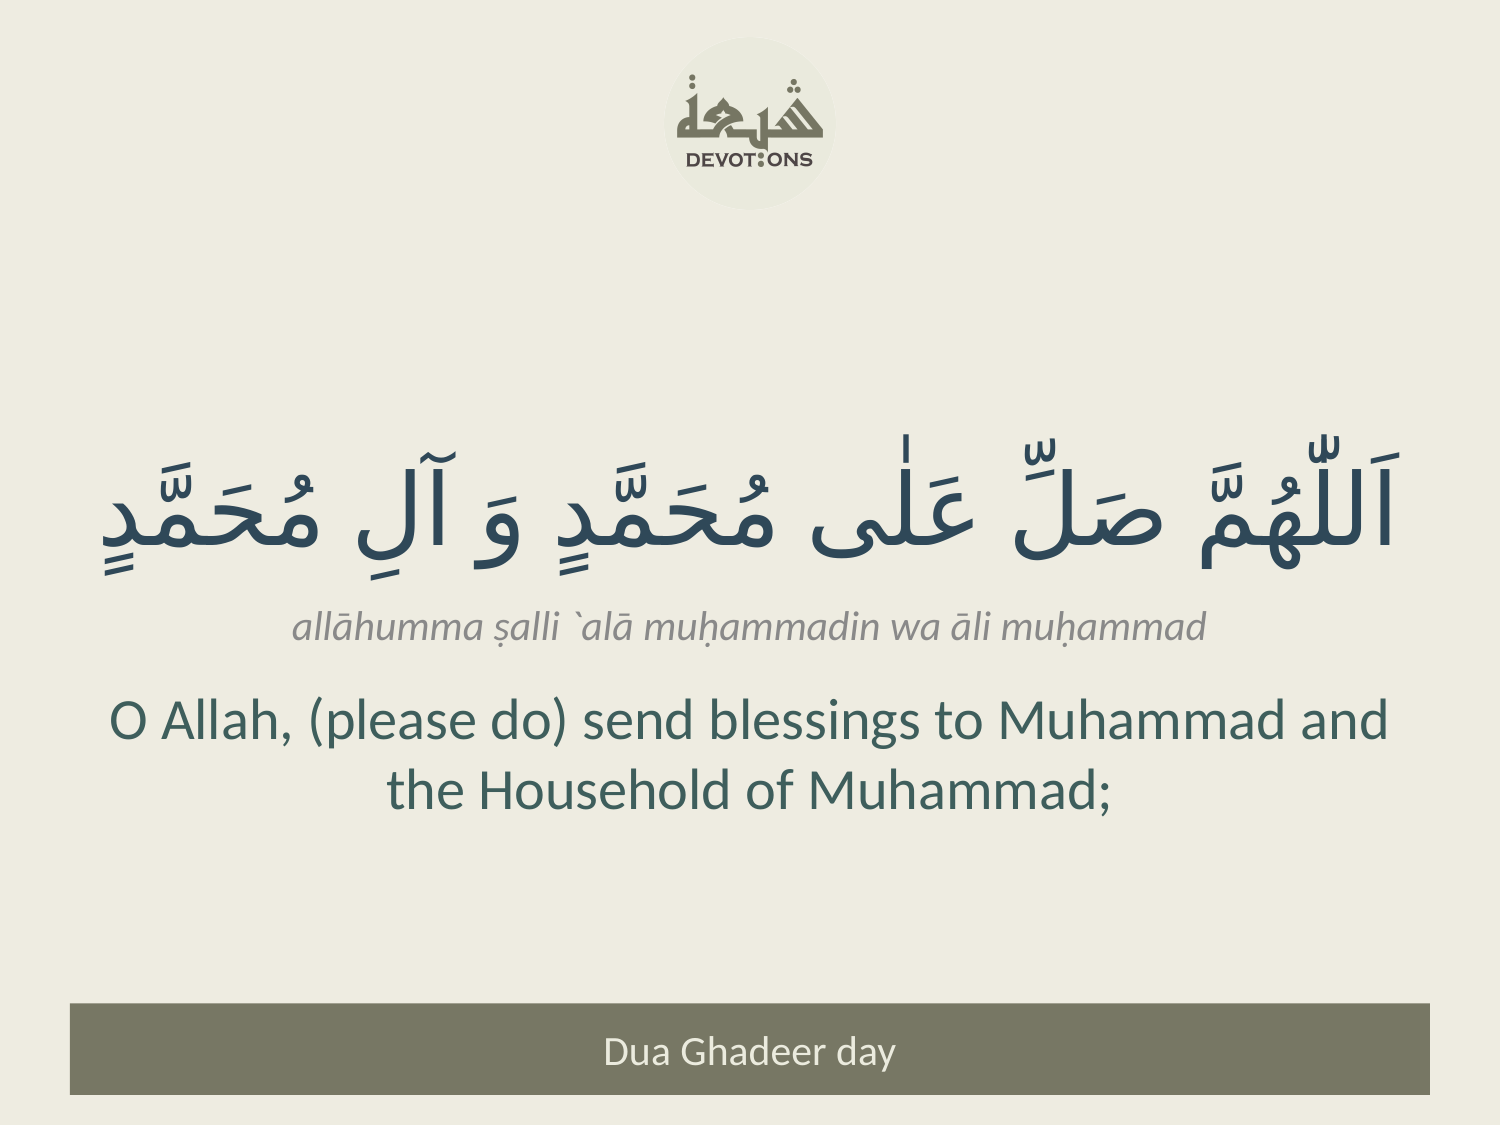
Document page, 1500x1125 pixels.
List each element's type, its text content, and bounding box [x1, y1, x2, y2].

list اَللّٰهُمَّ صَلِّ عَلٰى مُحَمَّدٍ وَ آلِ مُحَمَّدٍ allāhumma ṣalli `alā muḥammadin wa āli muḥammad O Allah, (please do) send blessings to Muhammad and the Household of Muhammad; [69, 203, 1430, 1003]
picture [656, 29, 844, 203]
list Dua Ghadeer day [69, 1003, 1430, 1095]
